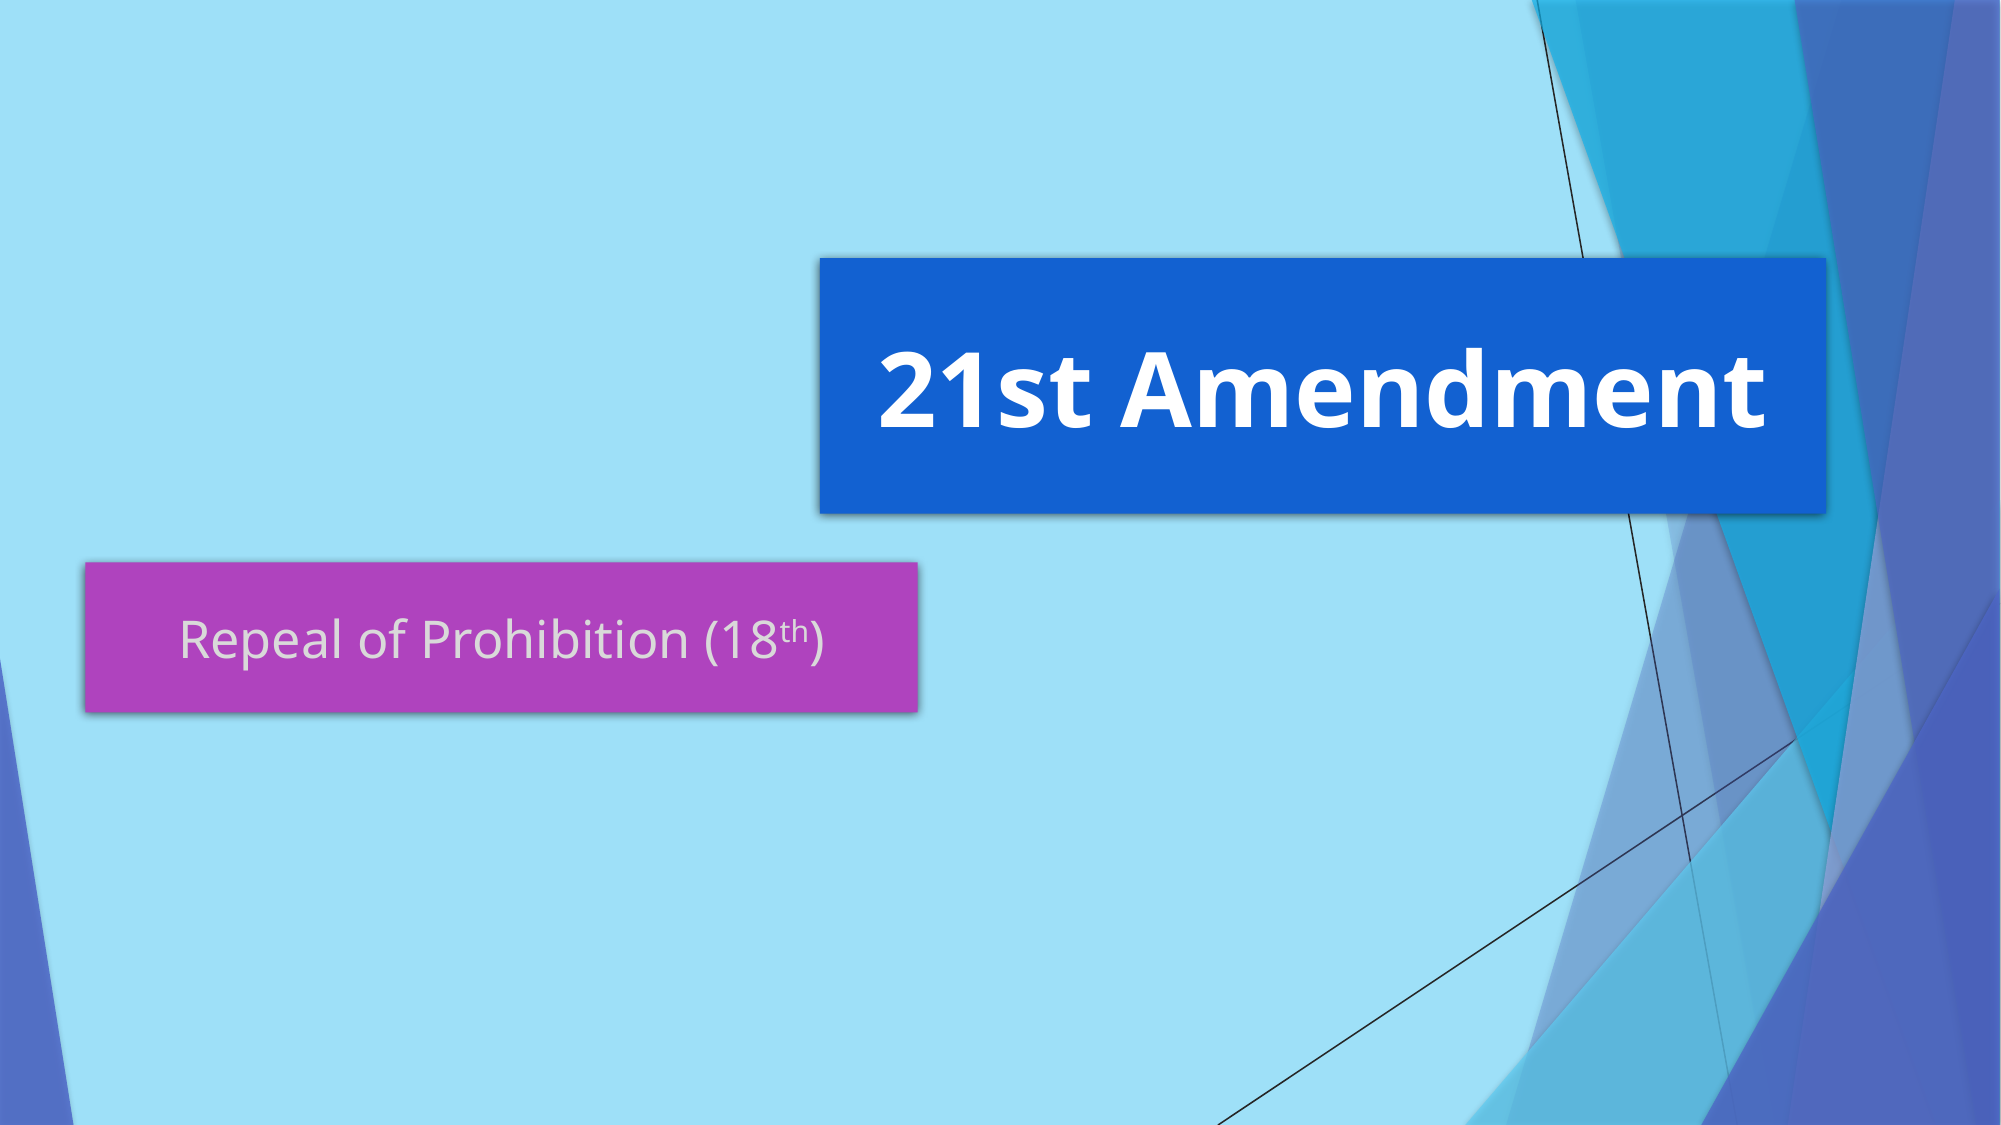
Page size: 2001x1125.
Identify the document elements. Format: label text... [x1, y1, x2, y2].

text_box 21st Amendment [819, 258, 1827, 514]
text_box Repeal of Prohibition (18th) [85, 562, 918, 713]
